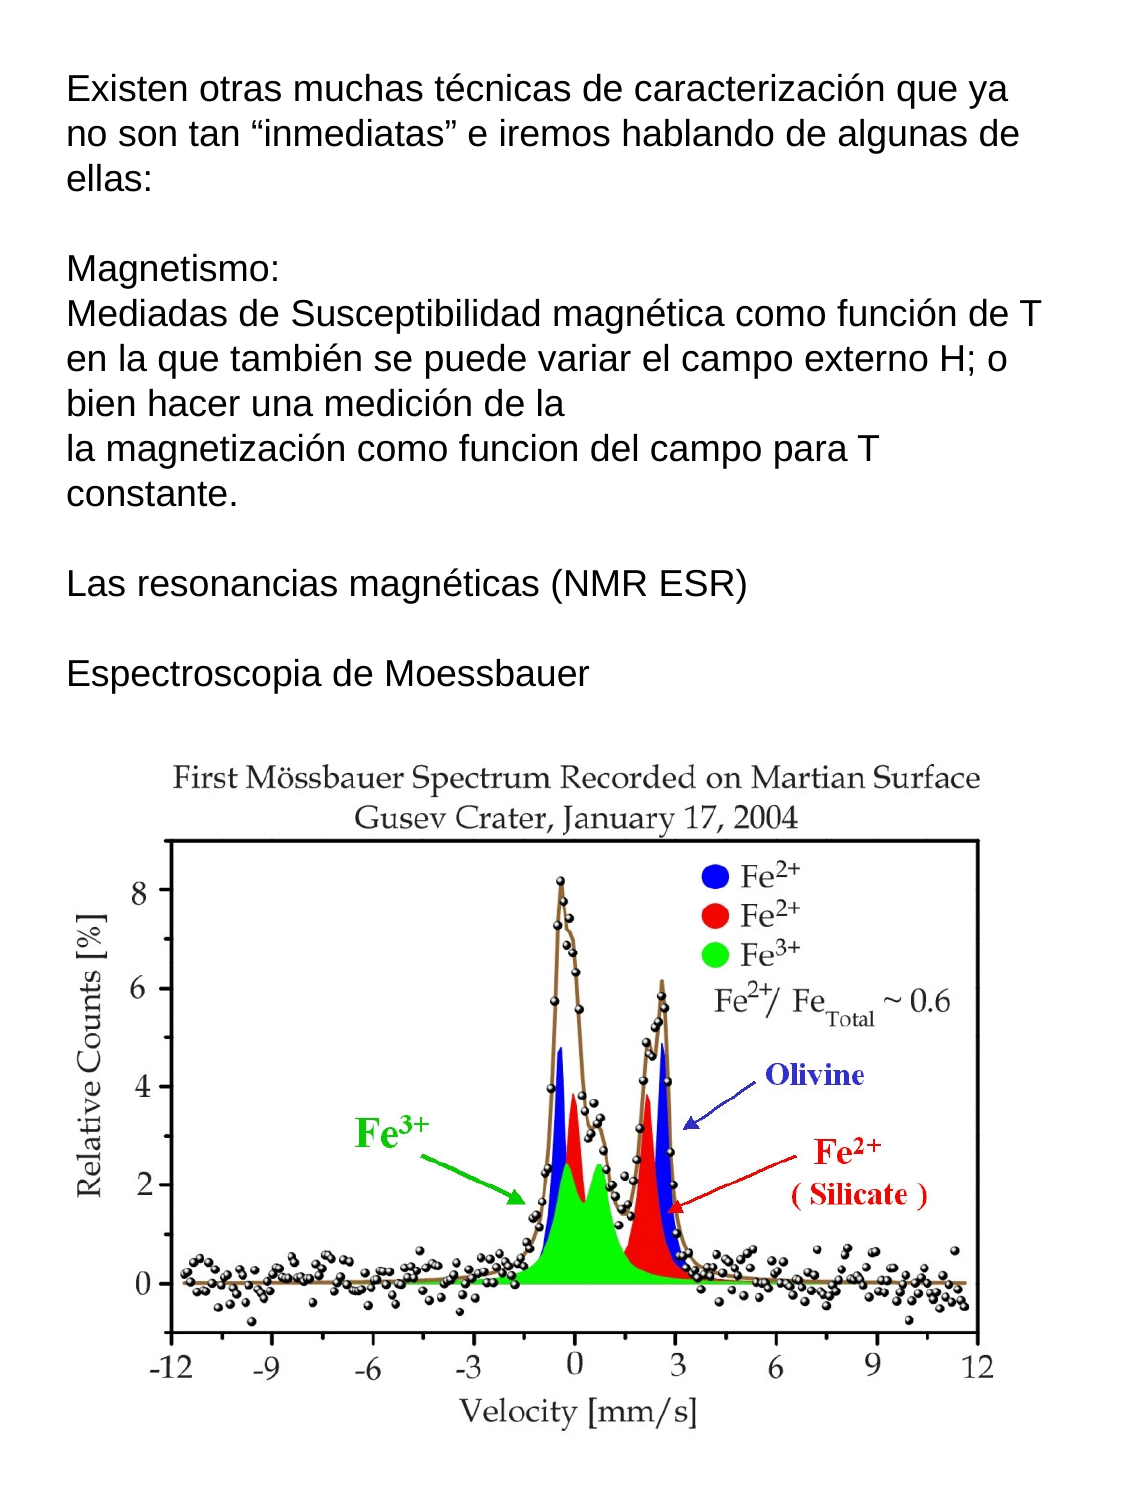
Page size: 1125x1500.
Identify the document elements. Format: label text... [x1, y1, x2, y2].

picture [54, 740, 1012, 1437]
text_box Existen otras muchas técnicas de caracterización que ya no son tan “inmediatas” e iremos hablando de algunas de ellas: Magnetismo: Mediadas de Susceptibilidad magnética como función de T en la que también se puede variar el campo externo H; o bien hacer una medición de la la magnetización como funcion del campo para T constante. Las resonancias magnéticas (NMR ESR) Espectroscopia de Moessbauer [51, 56, 1071, 746]
